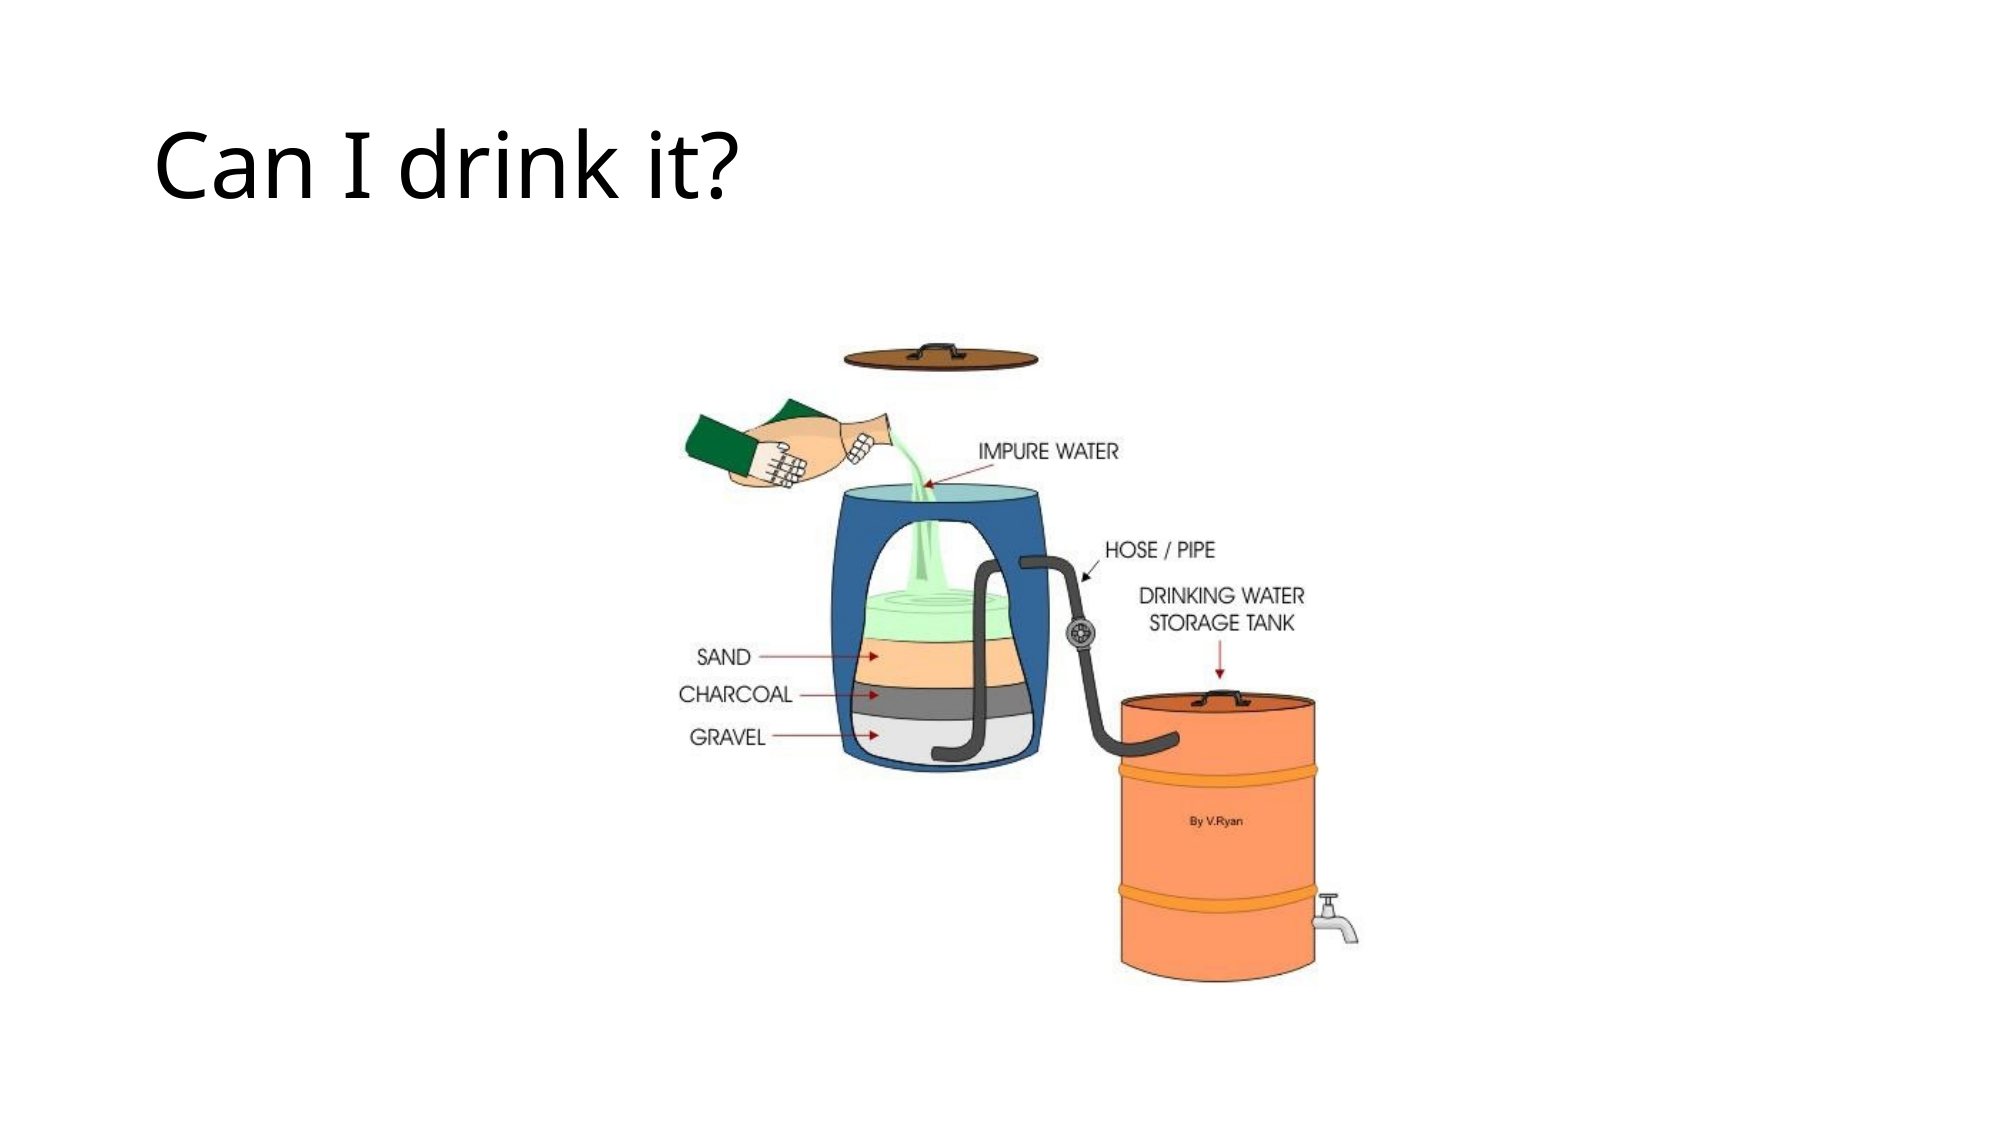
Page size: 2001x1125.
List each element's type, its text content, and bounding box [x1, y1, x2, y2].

title Can I drink it? [137, 59, 1863, 278]
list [633, 299, 1367, 1014]
